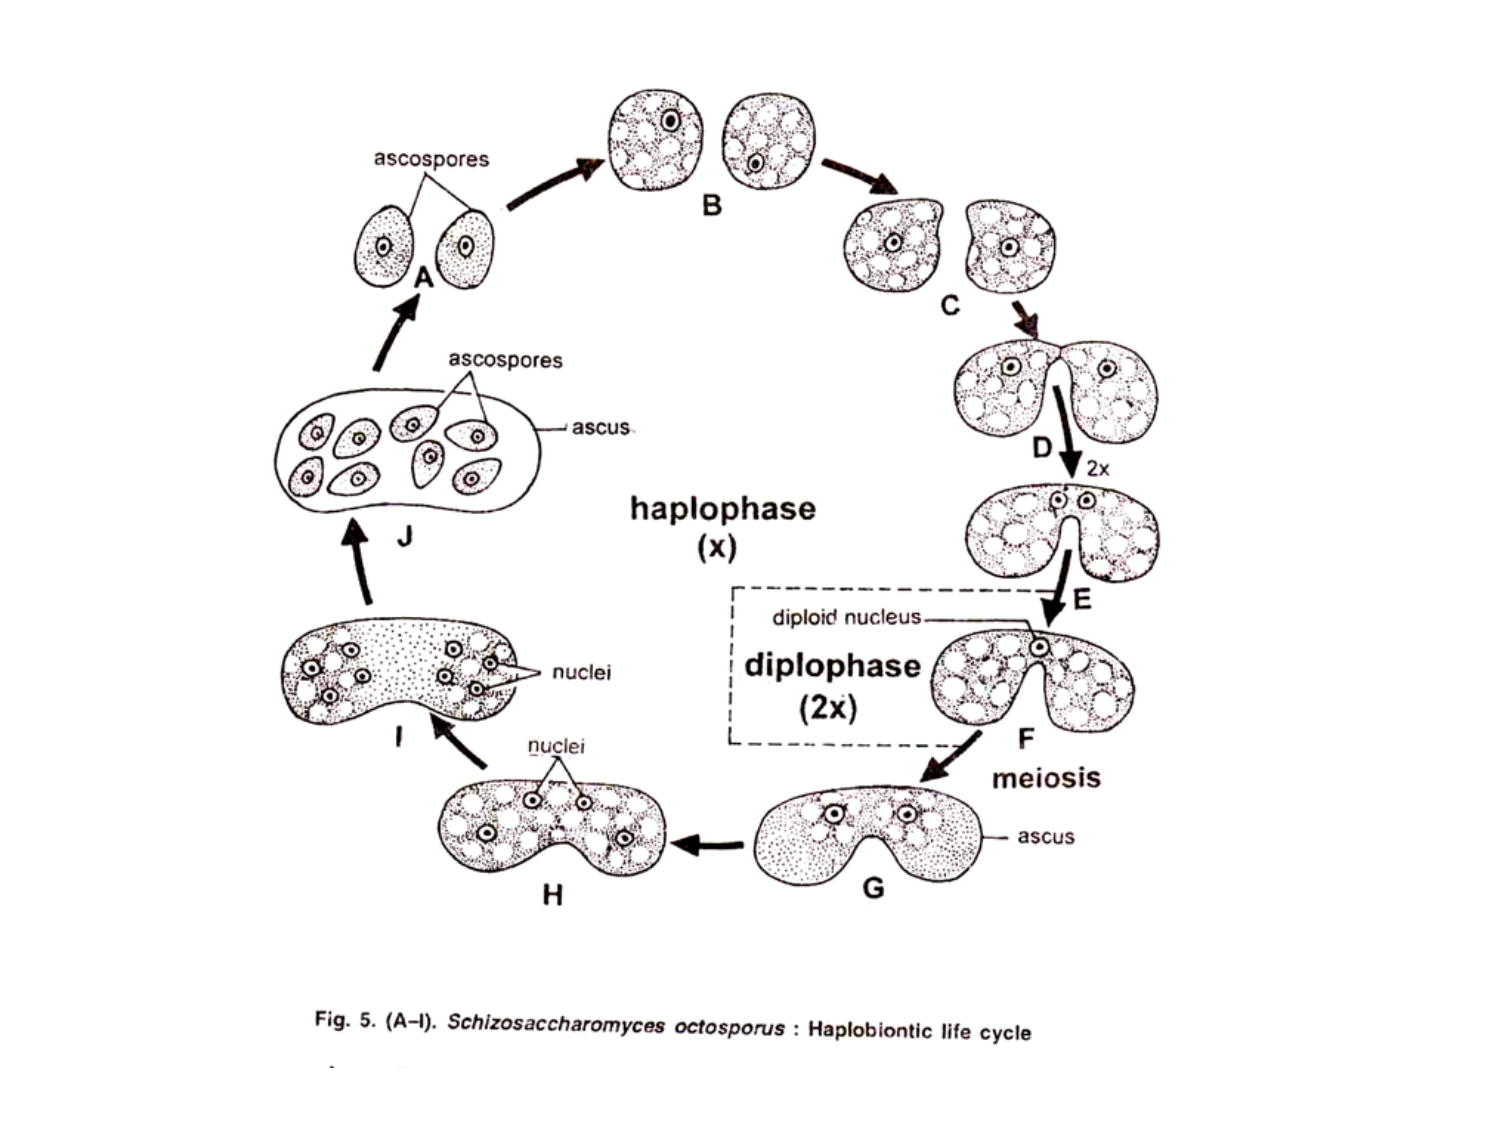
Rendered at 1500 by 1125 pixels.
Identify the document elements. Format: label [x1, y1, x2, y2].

list [262, 87, 1184, 1068]
